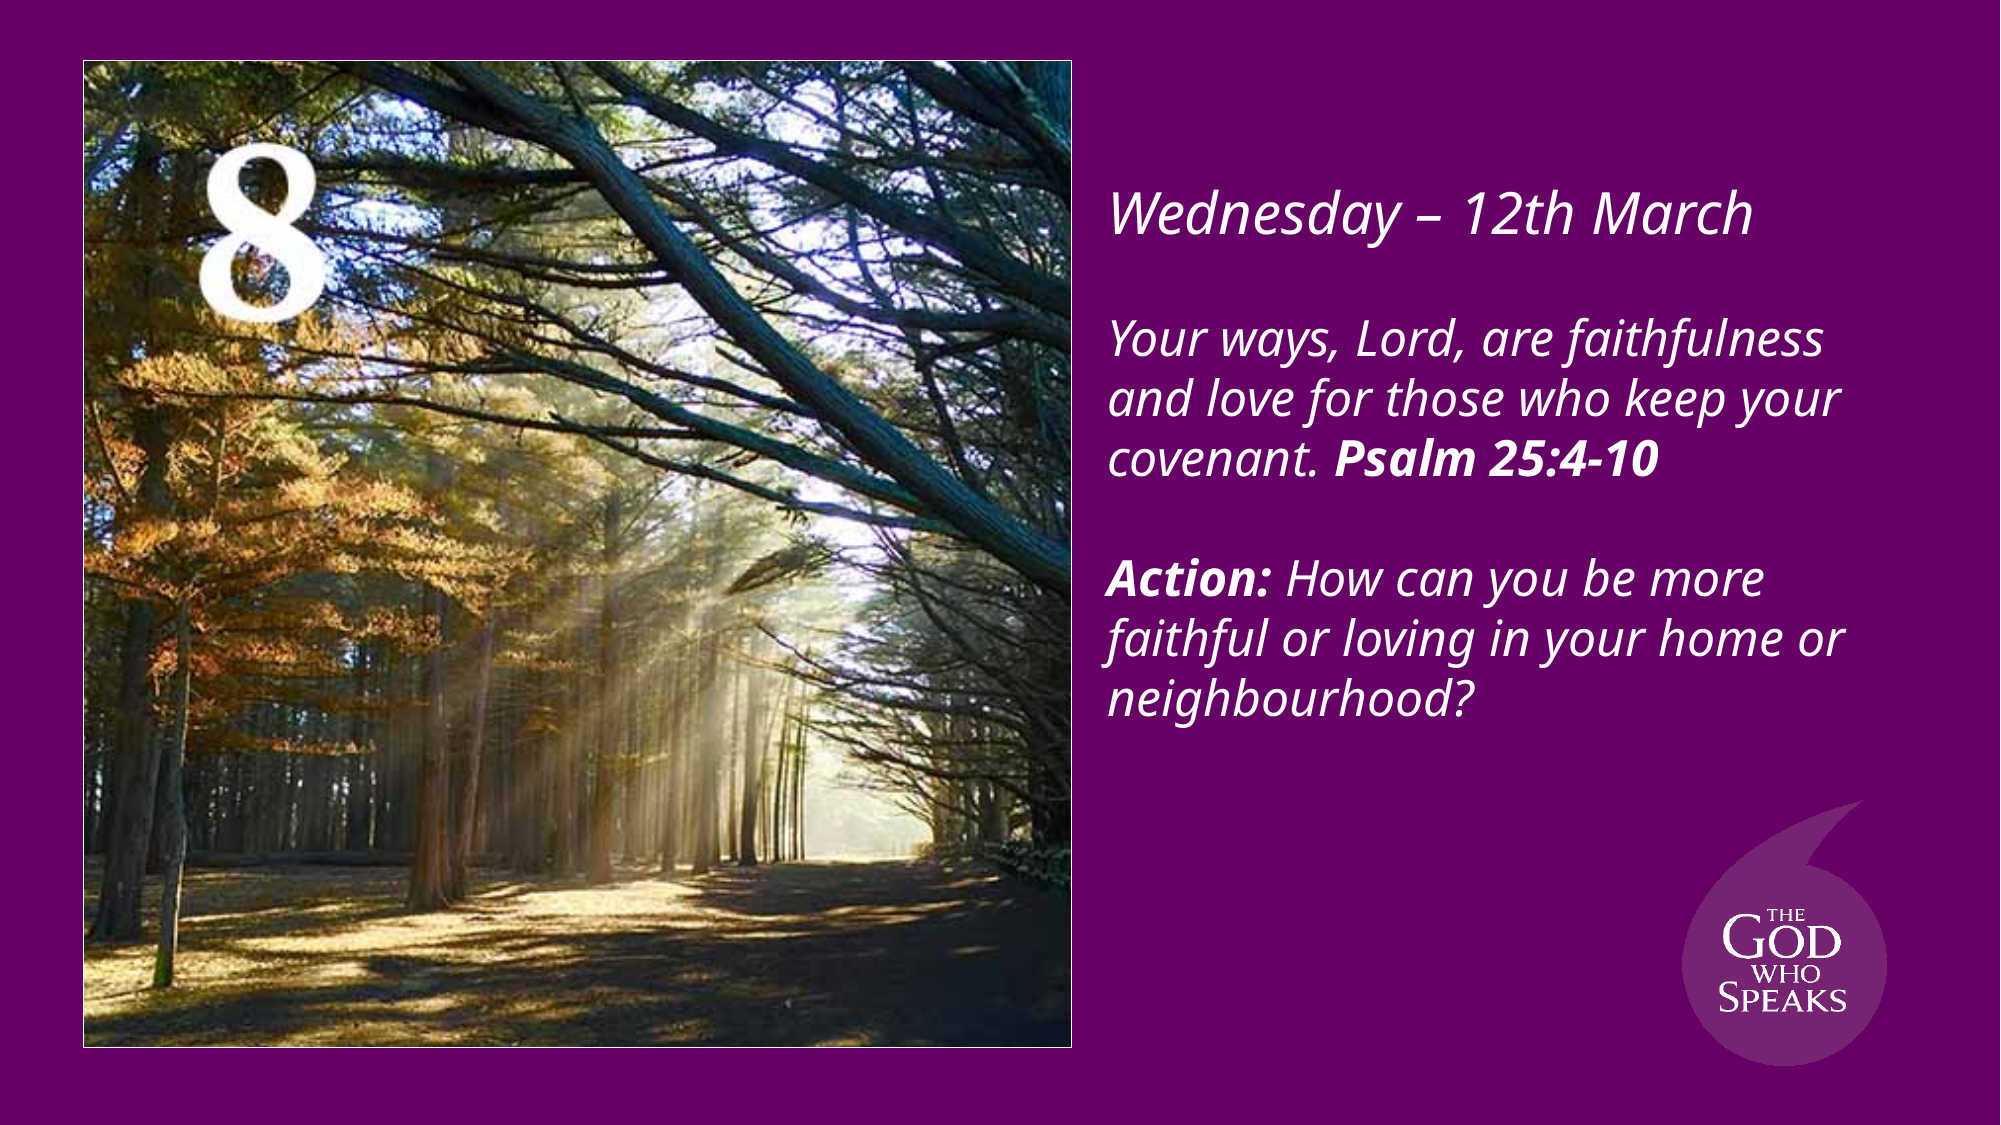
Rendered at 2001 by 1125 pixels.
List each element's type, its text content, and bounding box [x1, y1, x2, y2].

picture [1682, 800, 1887, 1066]
picture [83, 60, 1072, 1048]
text_box [45, 42, 1164, 138]
text_box Wednesday – 12th March Your ways, Lord, are faithfulness and love for those who keep your covenant. Psalm 25:4-10 Action: How can you be more faithful or loving in your home or neighbourhood? [1092, 168, 1870, 779]
